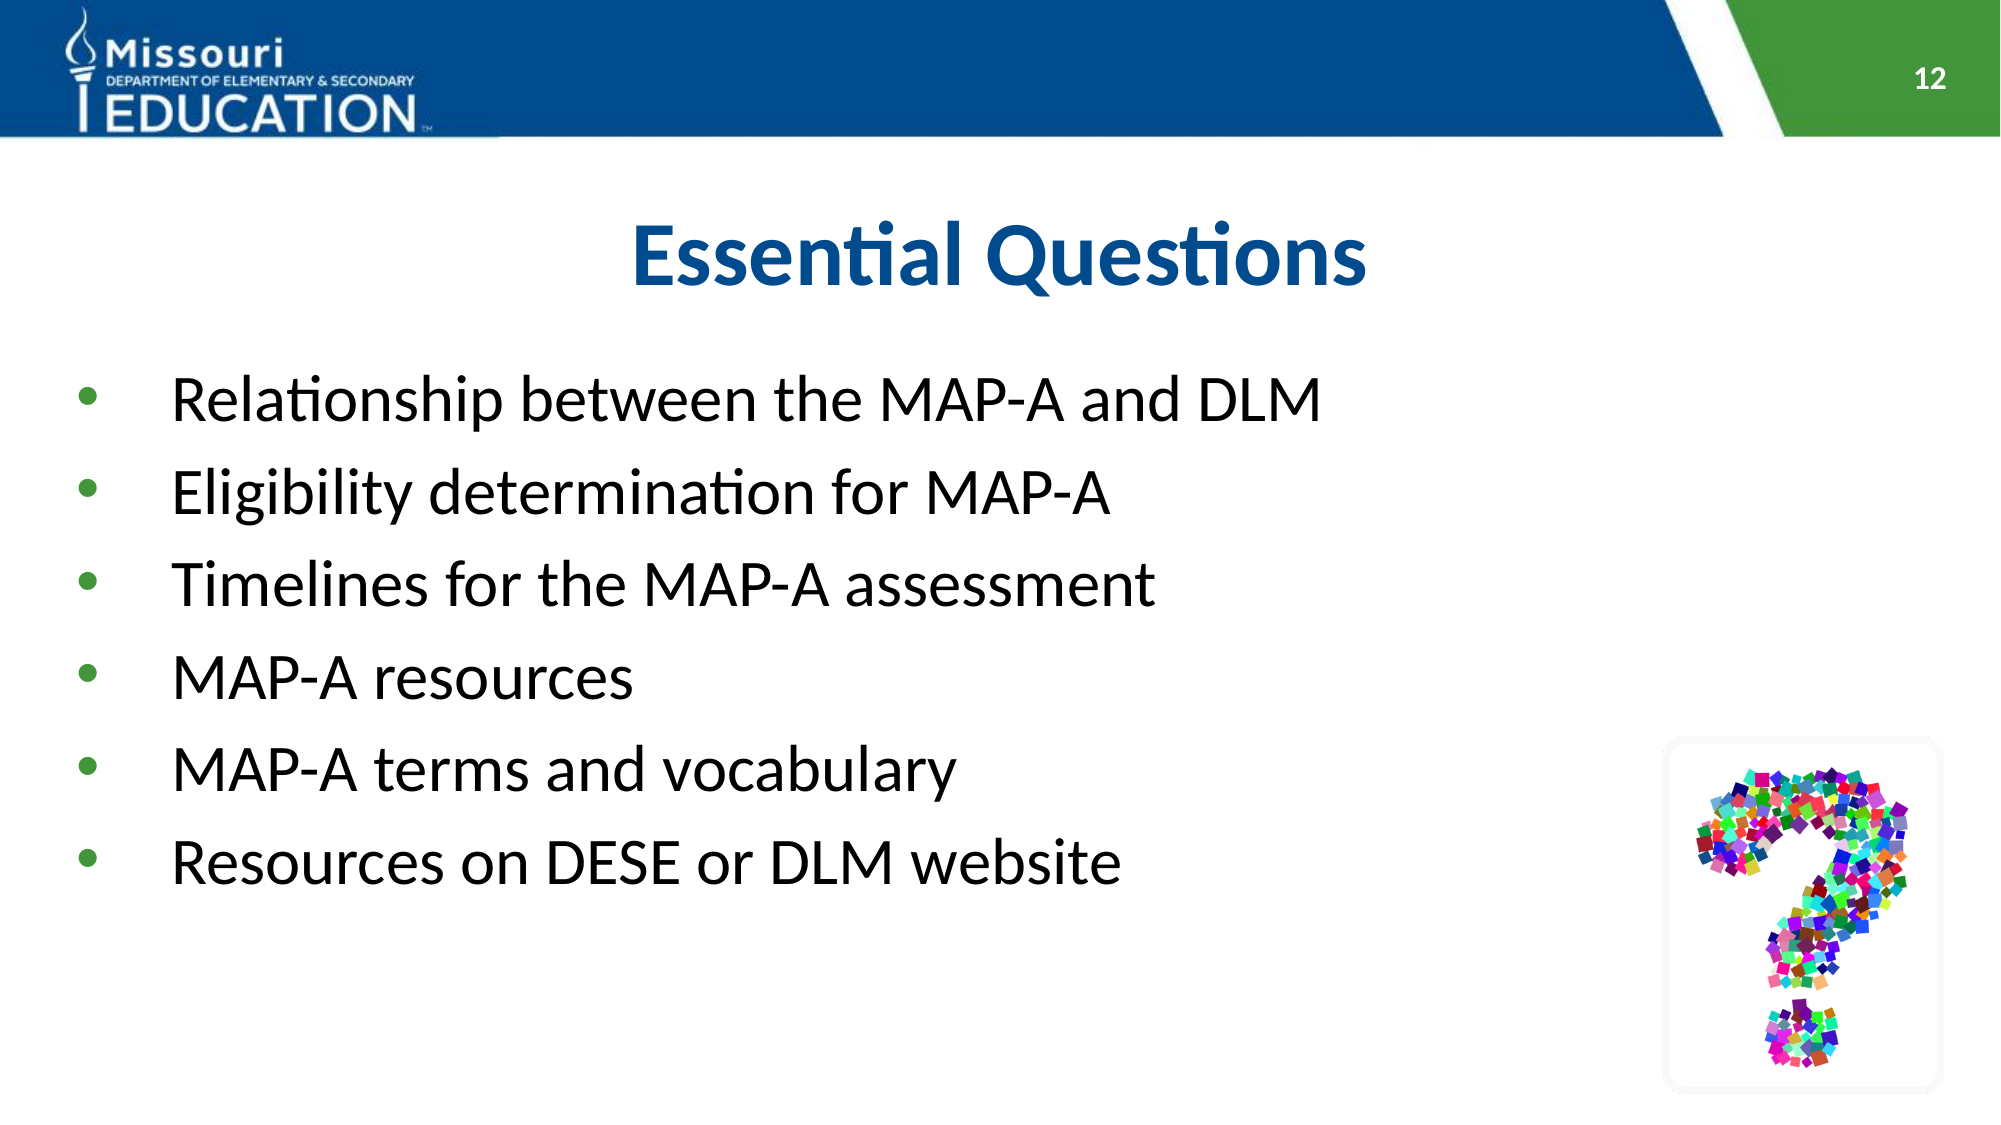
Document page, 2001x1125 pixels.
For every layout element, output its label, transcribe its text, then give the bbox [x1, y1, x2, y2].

list Relationship between the MAP-A and DLM Eligibility determination for MAP-A Timelines for the MAP-A assessment MAP-A resources MAP-A terms and vocabulary Resources on DESE or DLM website [56, 347, 1944, 1094]
slide_number 12 [1800, 45, 1967, 106]
picture [0, 0, 2001, 1125]
title Essential Questions [56, 229, 1944, 347]
